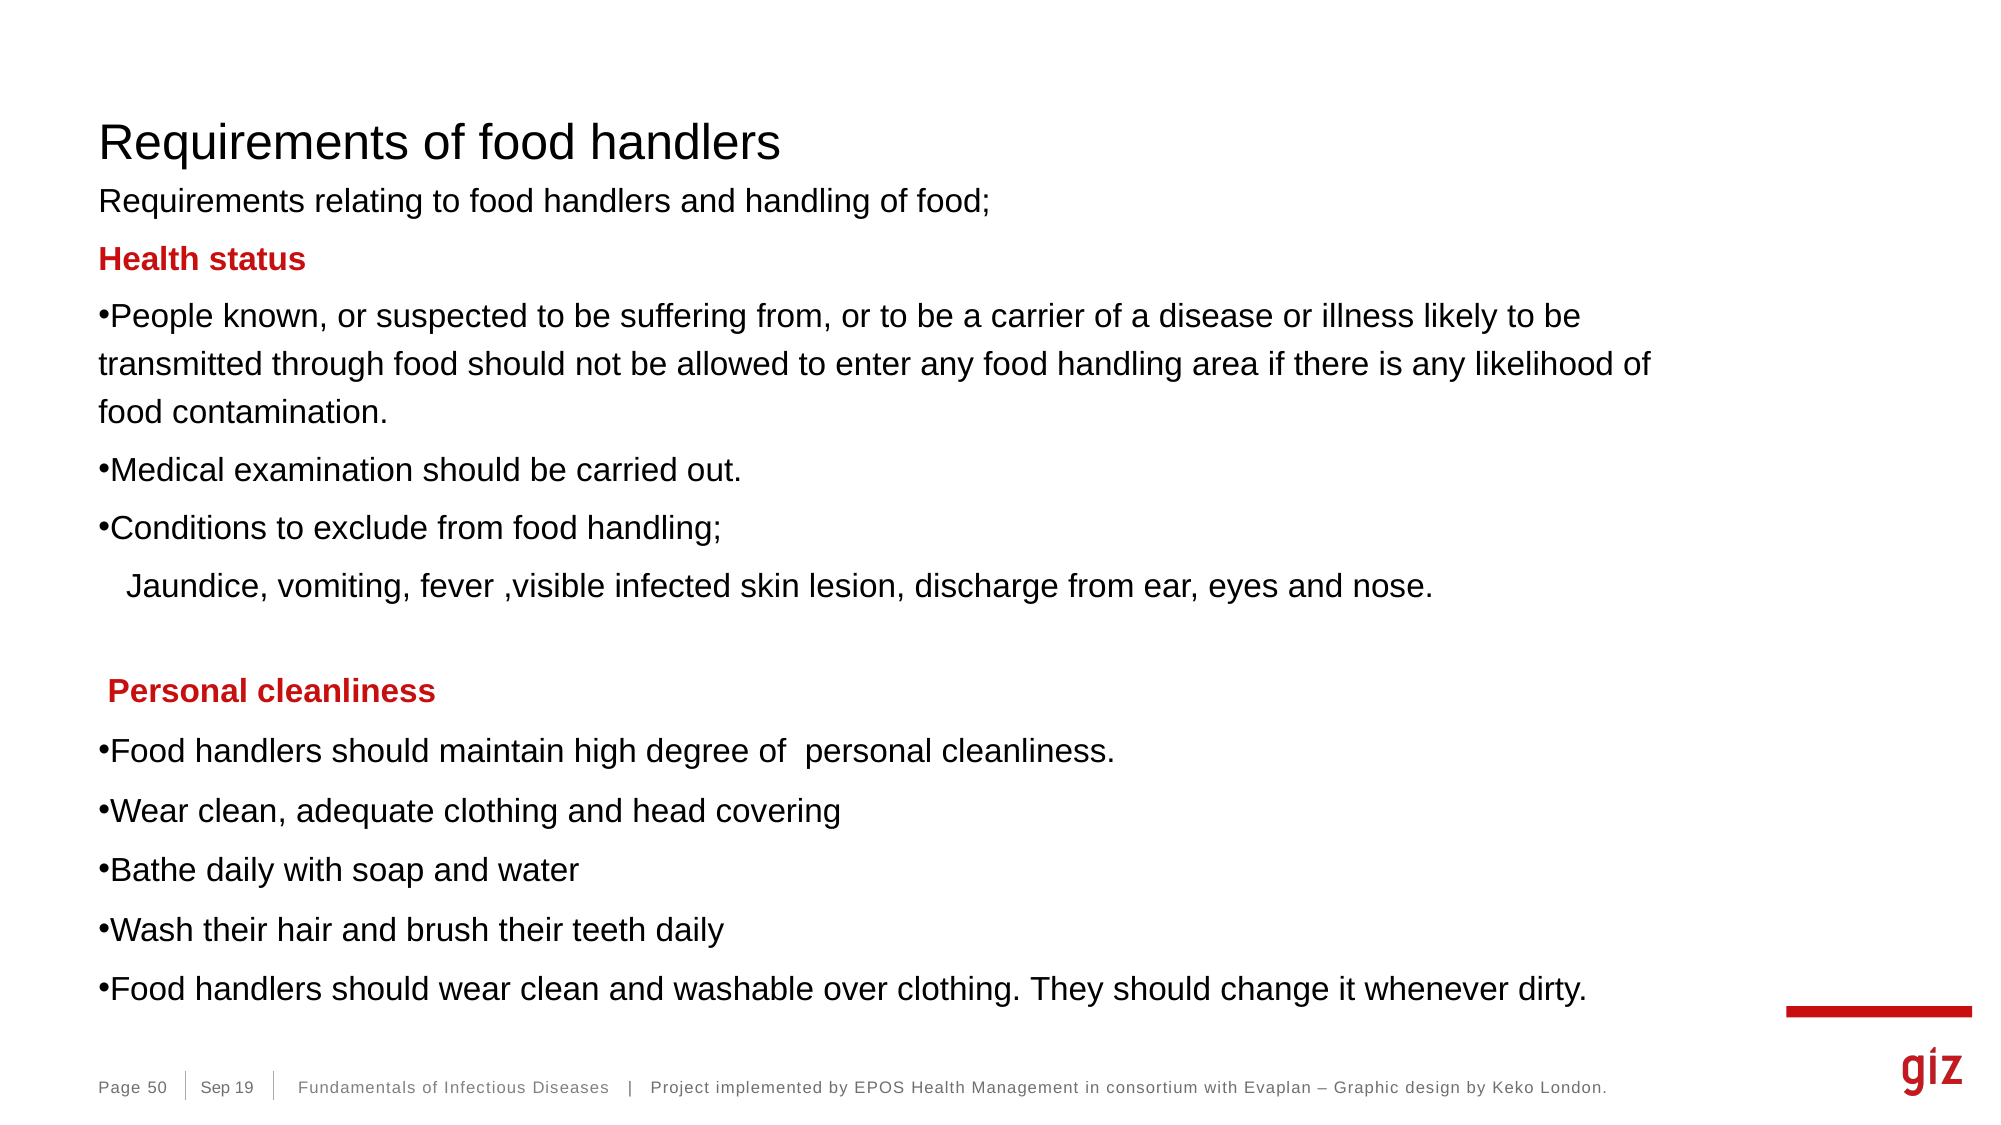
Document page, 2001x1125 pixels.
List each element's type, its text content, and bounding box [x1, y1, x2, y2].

title Requirements of food handlers [98, 52, 1973, 171]
list Requirements relating to food handlers and handling of food; Health status People known, or suspected to be suffering from, or to be a carrier of a disease or illness likely to be transmitted through food should not be allowed to enter any food handling area if there is any likelihood of food contamination. Medical examination should be carried out. Conditions to exclude from food handling; Jaundice, vomiting, fever ,visible infected skin lesion, discharge from ear, eyes and nose. Personal cleanliness Food handlers should maintain high degree of personal cleanliness. Wear clean, adequate clothing and head covering Bathe daily with soap and water Wash their hair and brush their teeth daily Food handlers should wear clean and washable over clothing. They should change it whenever dirty. [98, 171, 1668, 1007]
picture [1901, 1045, 1969, 1098]
